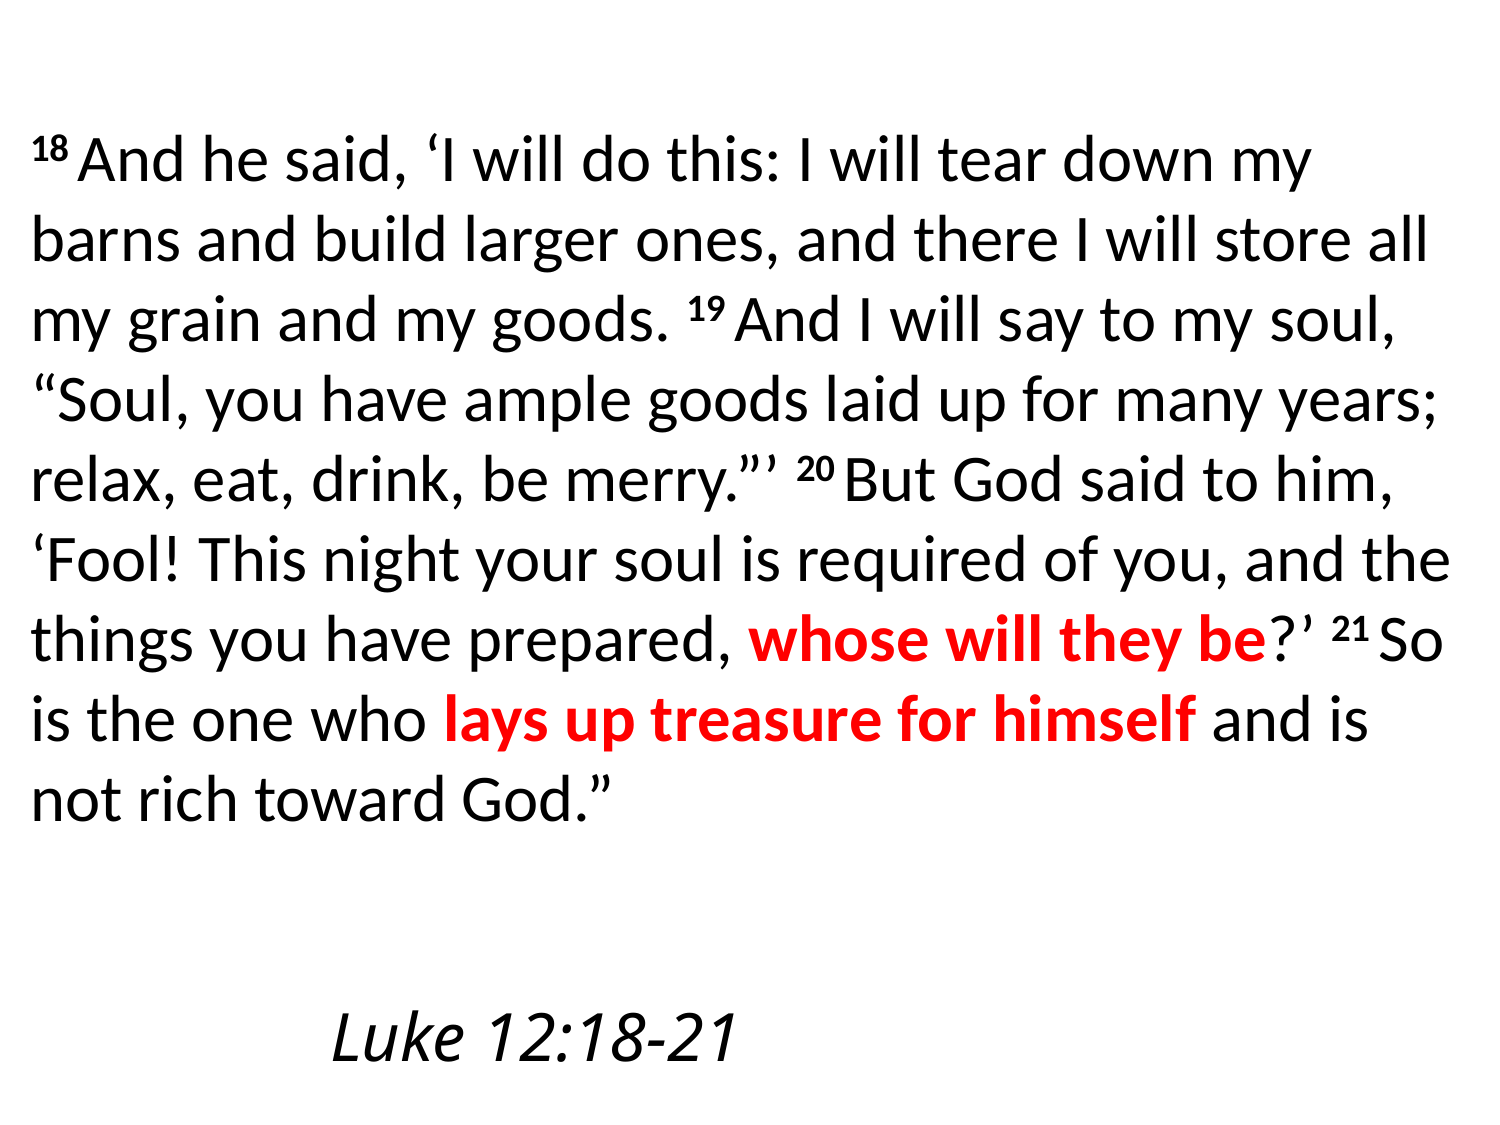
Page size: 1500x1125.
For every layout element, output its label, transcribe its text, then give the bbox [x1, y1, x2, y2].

text_box 18 And he said, ‘I will do this: I will tear down my barns and build larger ones, and there I will store all my grain and my goods. 19 And I will say to my soul, “Soul, you have ample goods laid up for many years; relax, eat, drink, be merry.”’ 20 But God said to him, ‘Fool! This night your soul is required of you, and the things you have prepared, whose will they be?’ 21 So is the one who lays up treasure for himself and is not rich toward God.” Luke 12:18-21 [15, 107, 1485, 1082]
